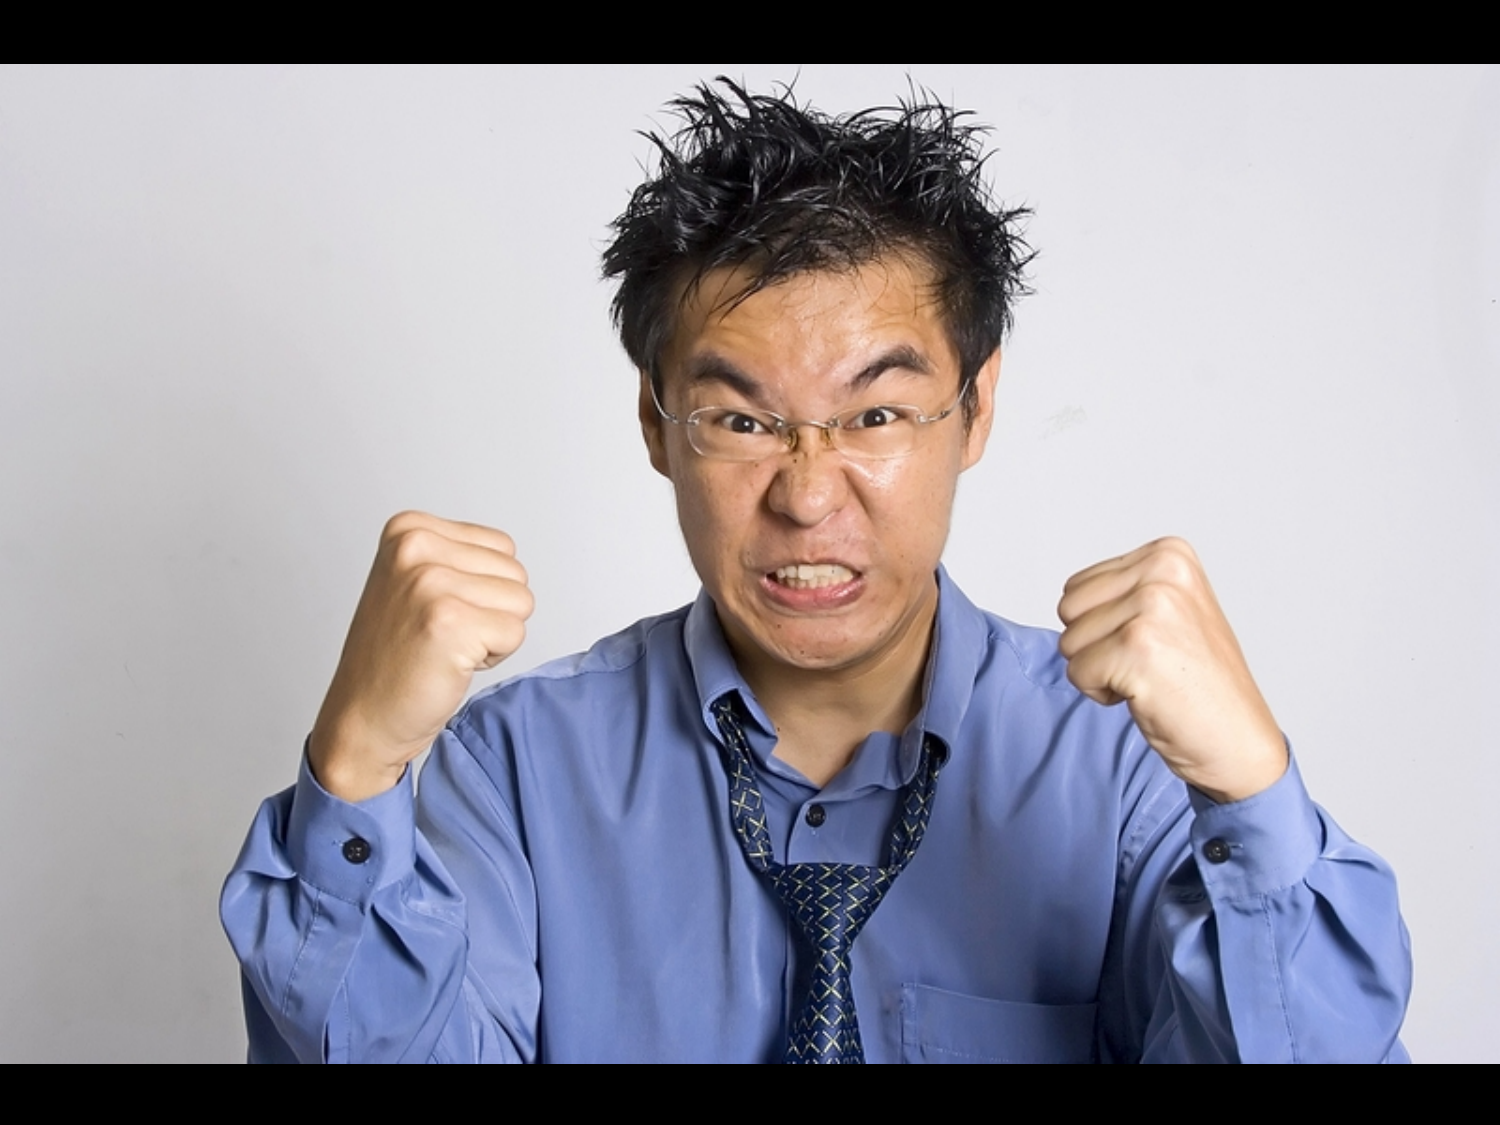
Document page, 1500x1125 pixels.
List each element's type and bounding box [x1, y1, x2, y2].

picture [0, 64, 1500, 1065]
